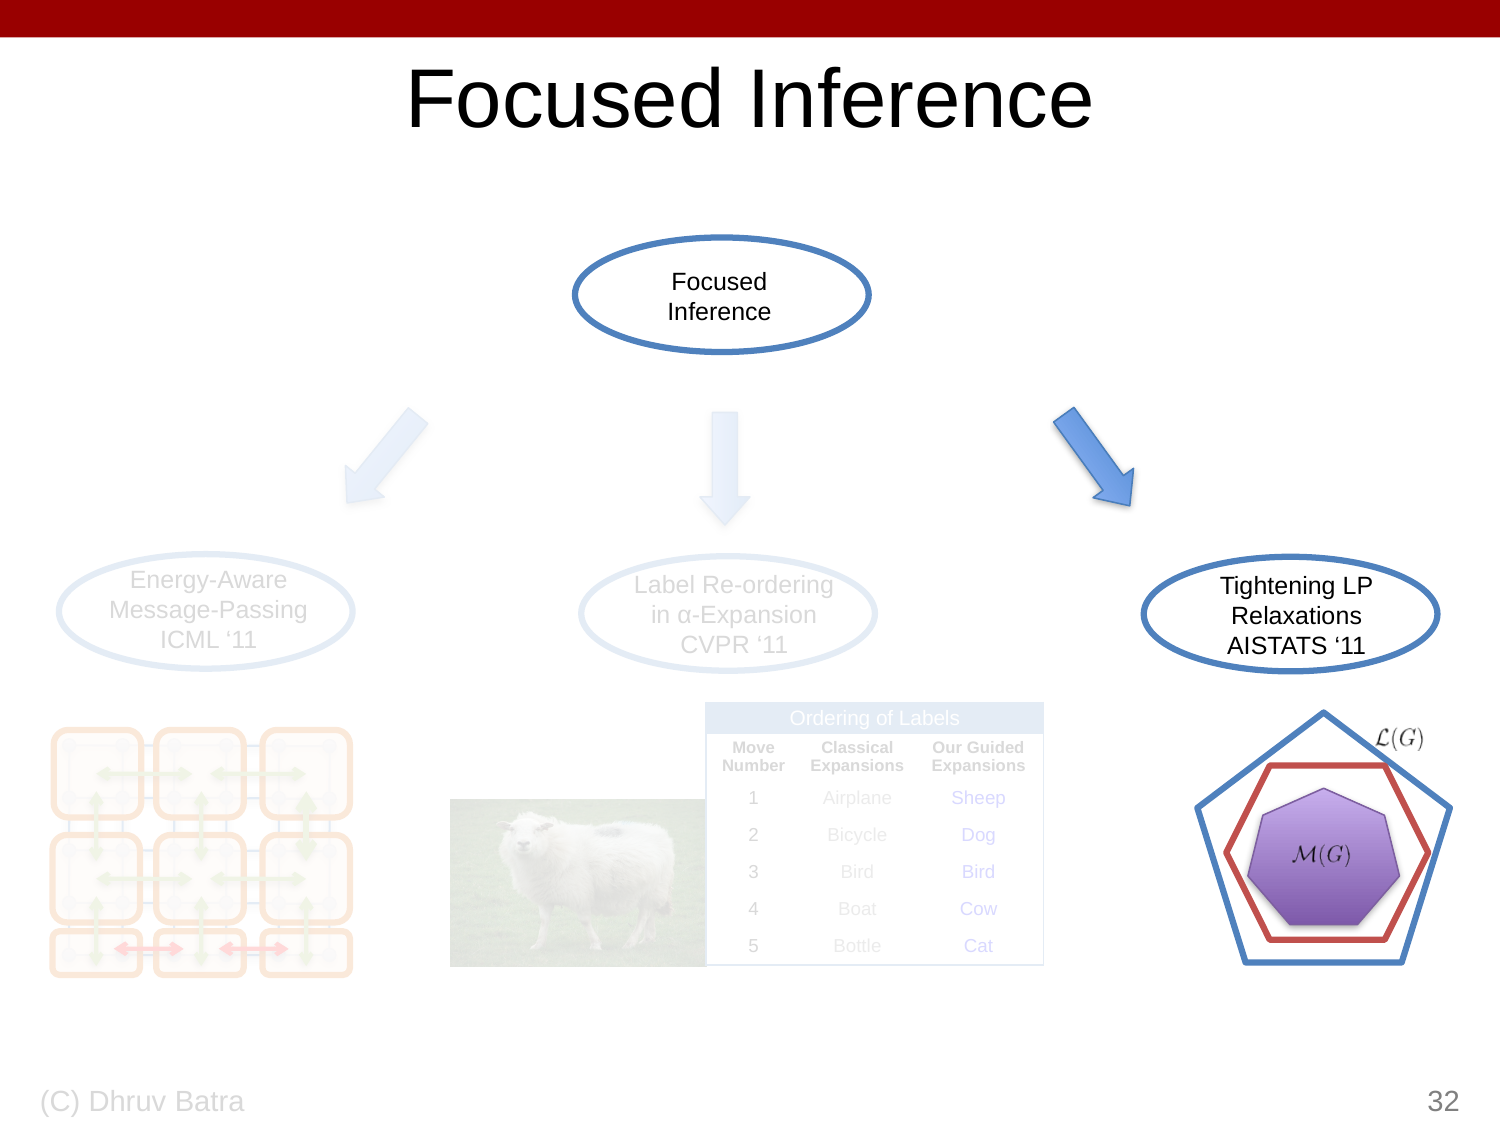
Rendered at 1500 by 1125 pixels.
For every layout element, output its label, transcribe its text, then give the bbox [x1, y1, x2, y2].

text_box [1197, 712, 1451, 963]
text_box [1052, 406, 1135, 507]
title Focused Inference [112, 37, 1388, 151]
text_box Tightening LP Relaxations AISTATS ‘11 [1204, 562, 1389, 667]
slide_number 32 [1162, 1049, 1476, 1125]
text_box [1389, 569, 1440, 659]
text_box [572, 235, 871, 355]
footer (C) Dhruv Batra [24, 1049, 501, 1125]
text_box [1141, 565, 1204, 663]
text_box [1218, 554, 1363, 562]
text_box [37, 387, 1050, 1025]
text_box [1222, 667, 1359, 674]
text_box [52, 729, 351, 976]
text_box Focused Inference [652, 258, 787, 333]
picture [449, 799, 707, 967]
